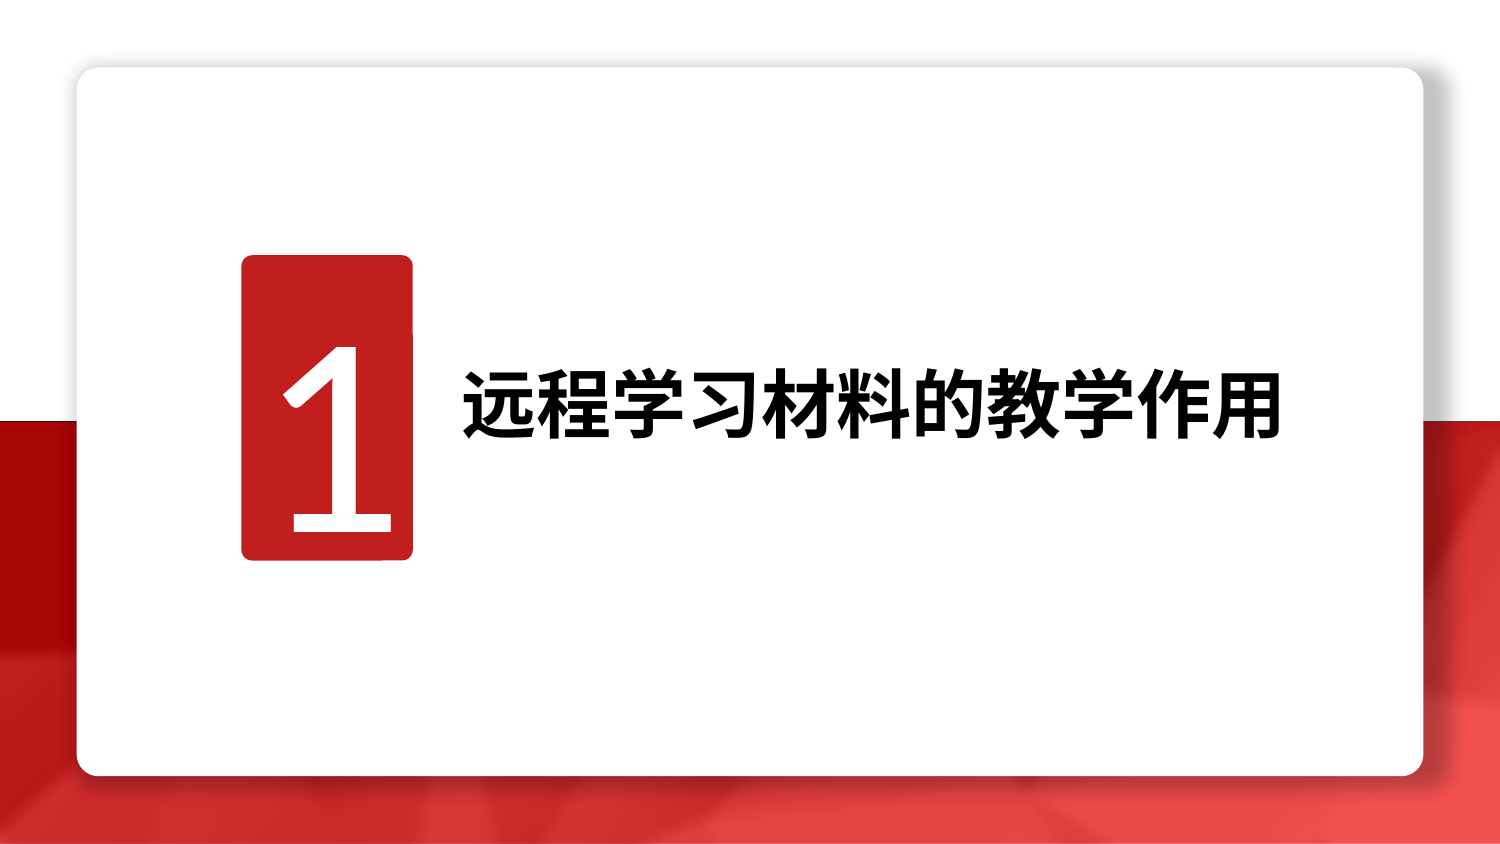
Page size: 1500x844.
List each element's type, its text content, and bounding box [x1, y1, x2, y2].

picture [0, 421, 1500, 844]
text_box 远程学习材料的教学作用 [461, 357, 1365, 420]
text_box [74, 65, 1426, 420]
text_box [241, 244, 419, 594]
